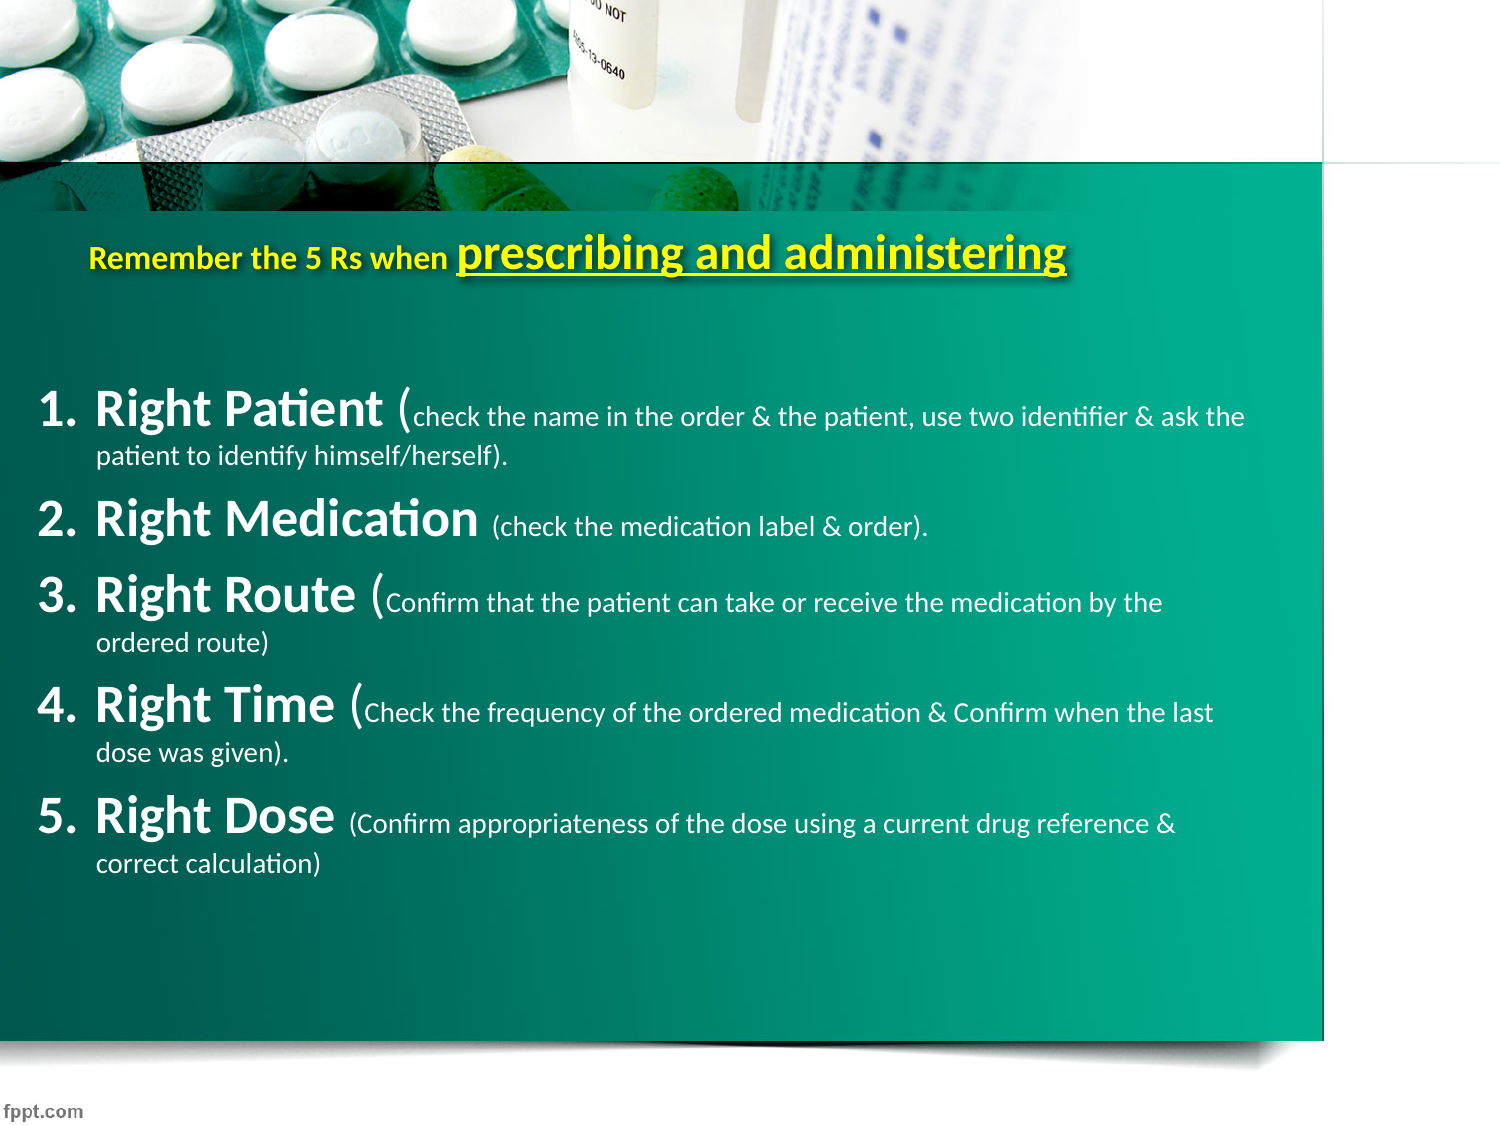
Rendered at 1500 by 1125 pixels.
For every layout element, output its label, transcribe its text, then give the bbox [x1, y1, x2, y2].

list Right Patient (check the name in the order & the patient, use two identifier & ask the patient to identify himself/herself). Right Medication (check the medication label & order). Right Route (Confirm that the patient can take or receive the medication by the ordered route) Right Time (Check the frequency of the ordered medication & Confirm when the last dose was given). Right Dose (Confirm appropriateness of the dose using a current drug reference & correct calculation) [22, 288, 1277, 890]
picture [0, 0, 1500, 1125]
title Remember the 5 Rs when prescribing and administering [73, 211, 1424, 287]
